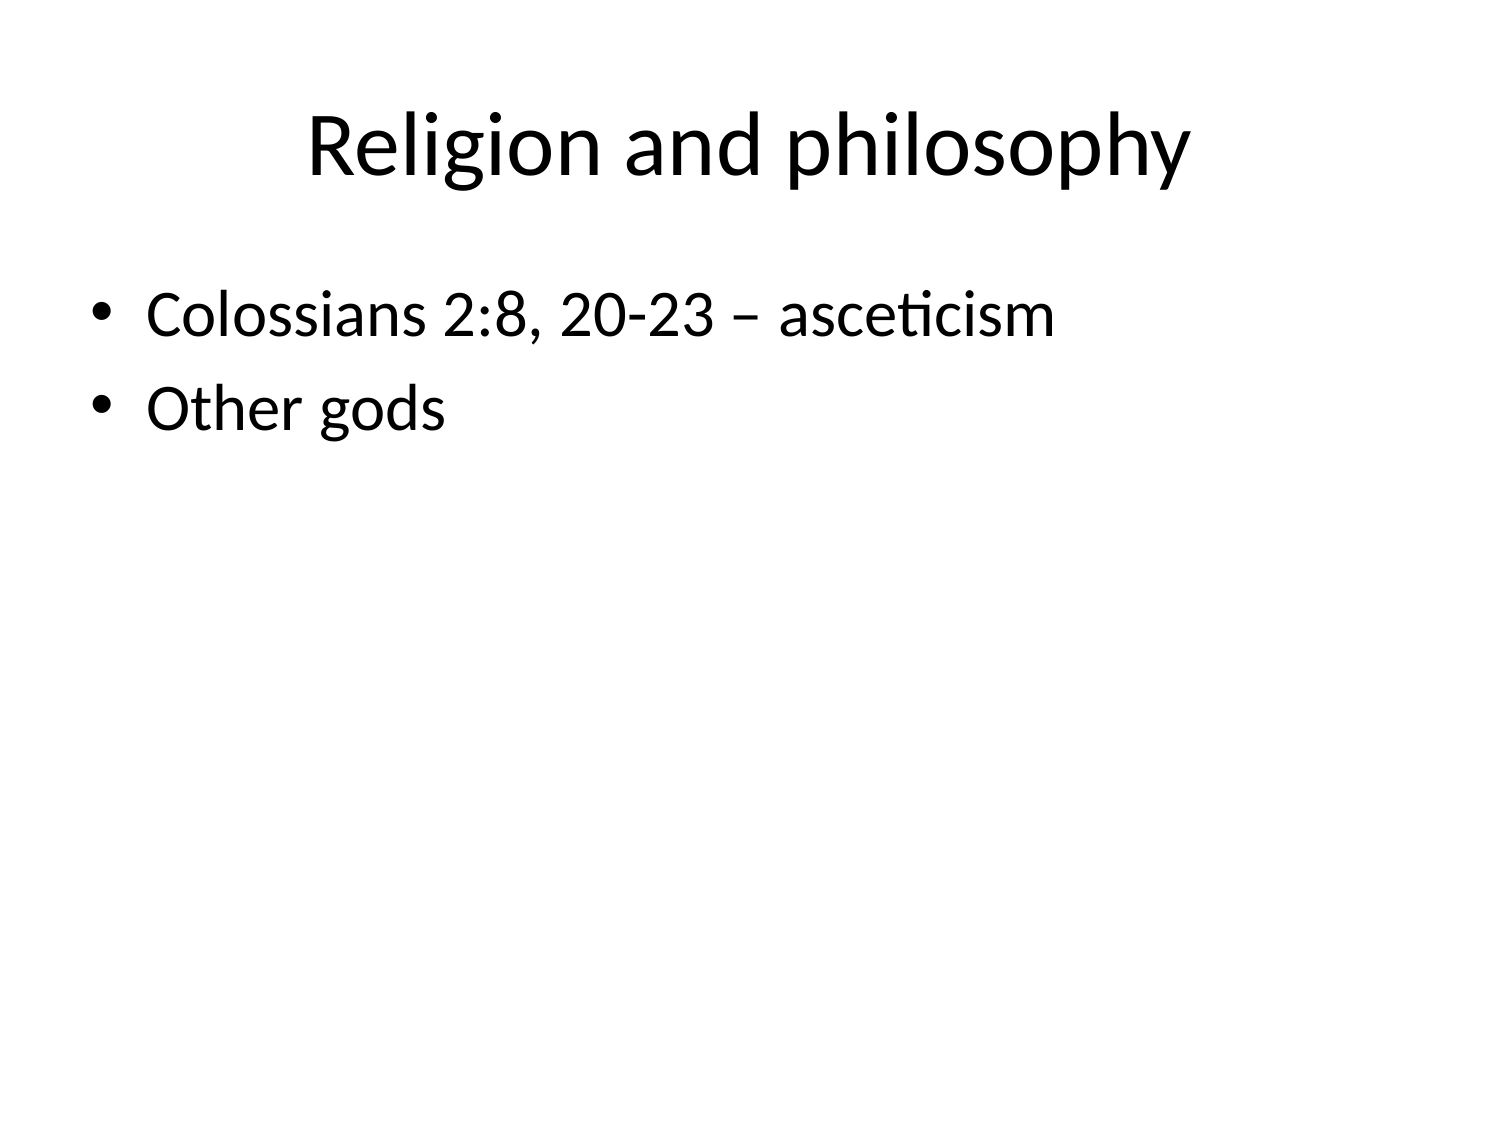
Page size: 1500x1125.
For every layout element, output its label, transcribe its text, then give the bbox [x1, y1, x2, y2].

list Colossians 2:8, 20-23 – asceticism Other gods [75, 262, 1425, 1005]
title Religion and philosophy [75, 45, 1425, 233]
